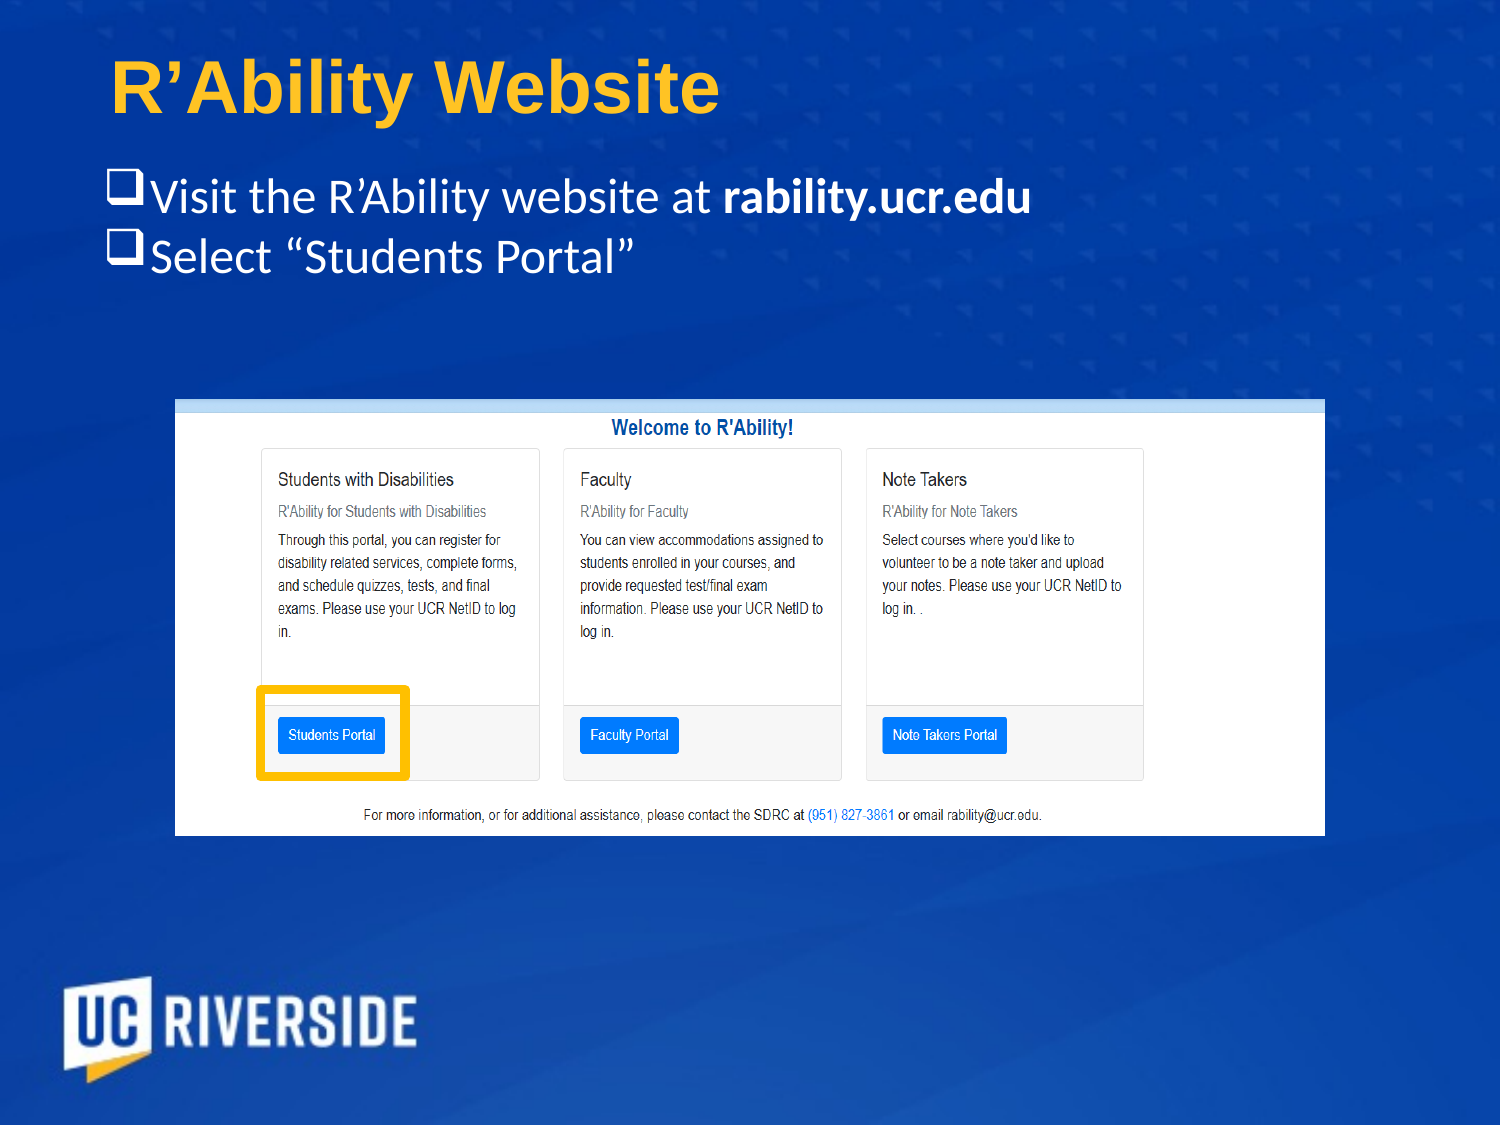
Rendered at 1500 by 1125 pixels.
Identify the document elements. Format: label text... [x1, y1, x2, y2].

picture [0, 0, 1500, 1125]
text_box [174, 399, 1326, 836]
title R’Ability Website [102, 14, 1398, 162]
list Visit the R’Ability website at rability.ucr.edu Select “Students Portal” [102, 162, 1398, 470]
